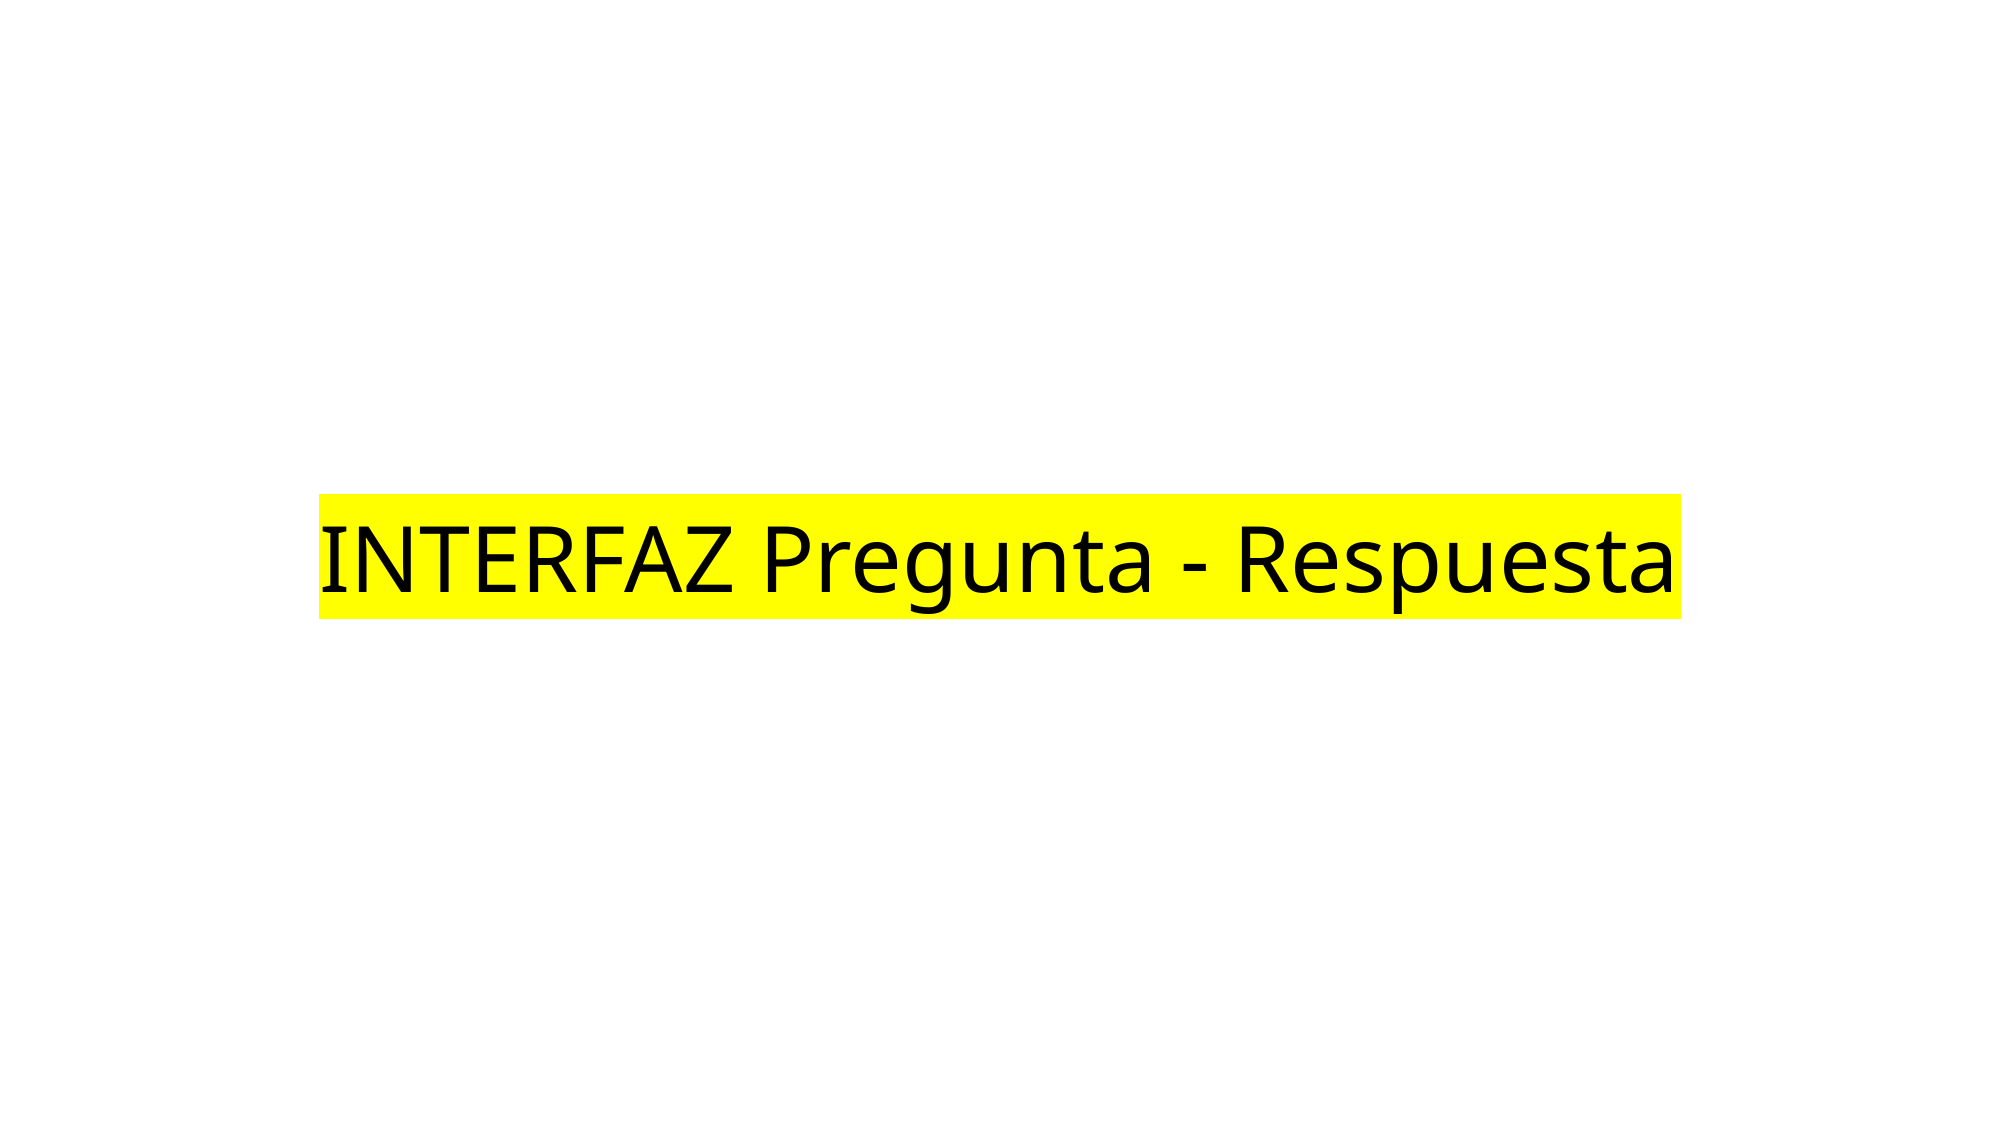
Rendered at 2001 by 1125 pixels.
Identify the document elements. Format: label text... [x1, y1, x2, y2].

title INTERFAZ Pregunta - Respuesta [137, 453, 1863, 672]
